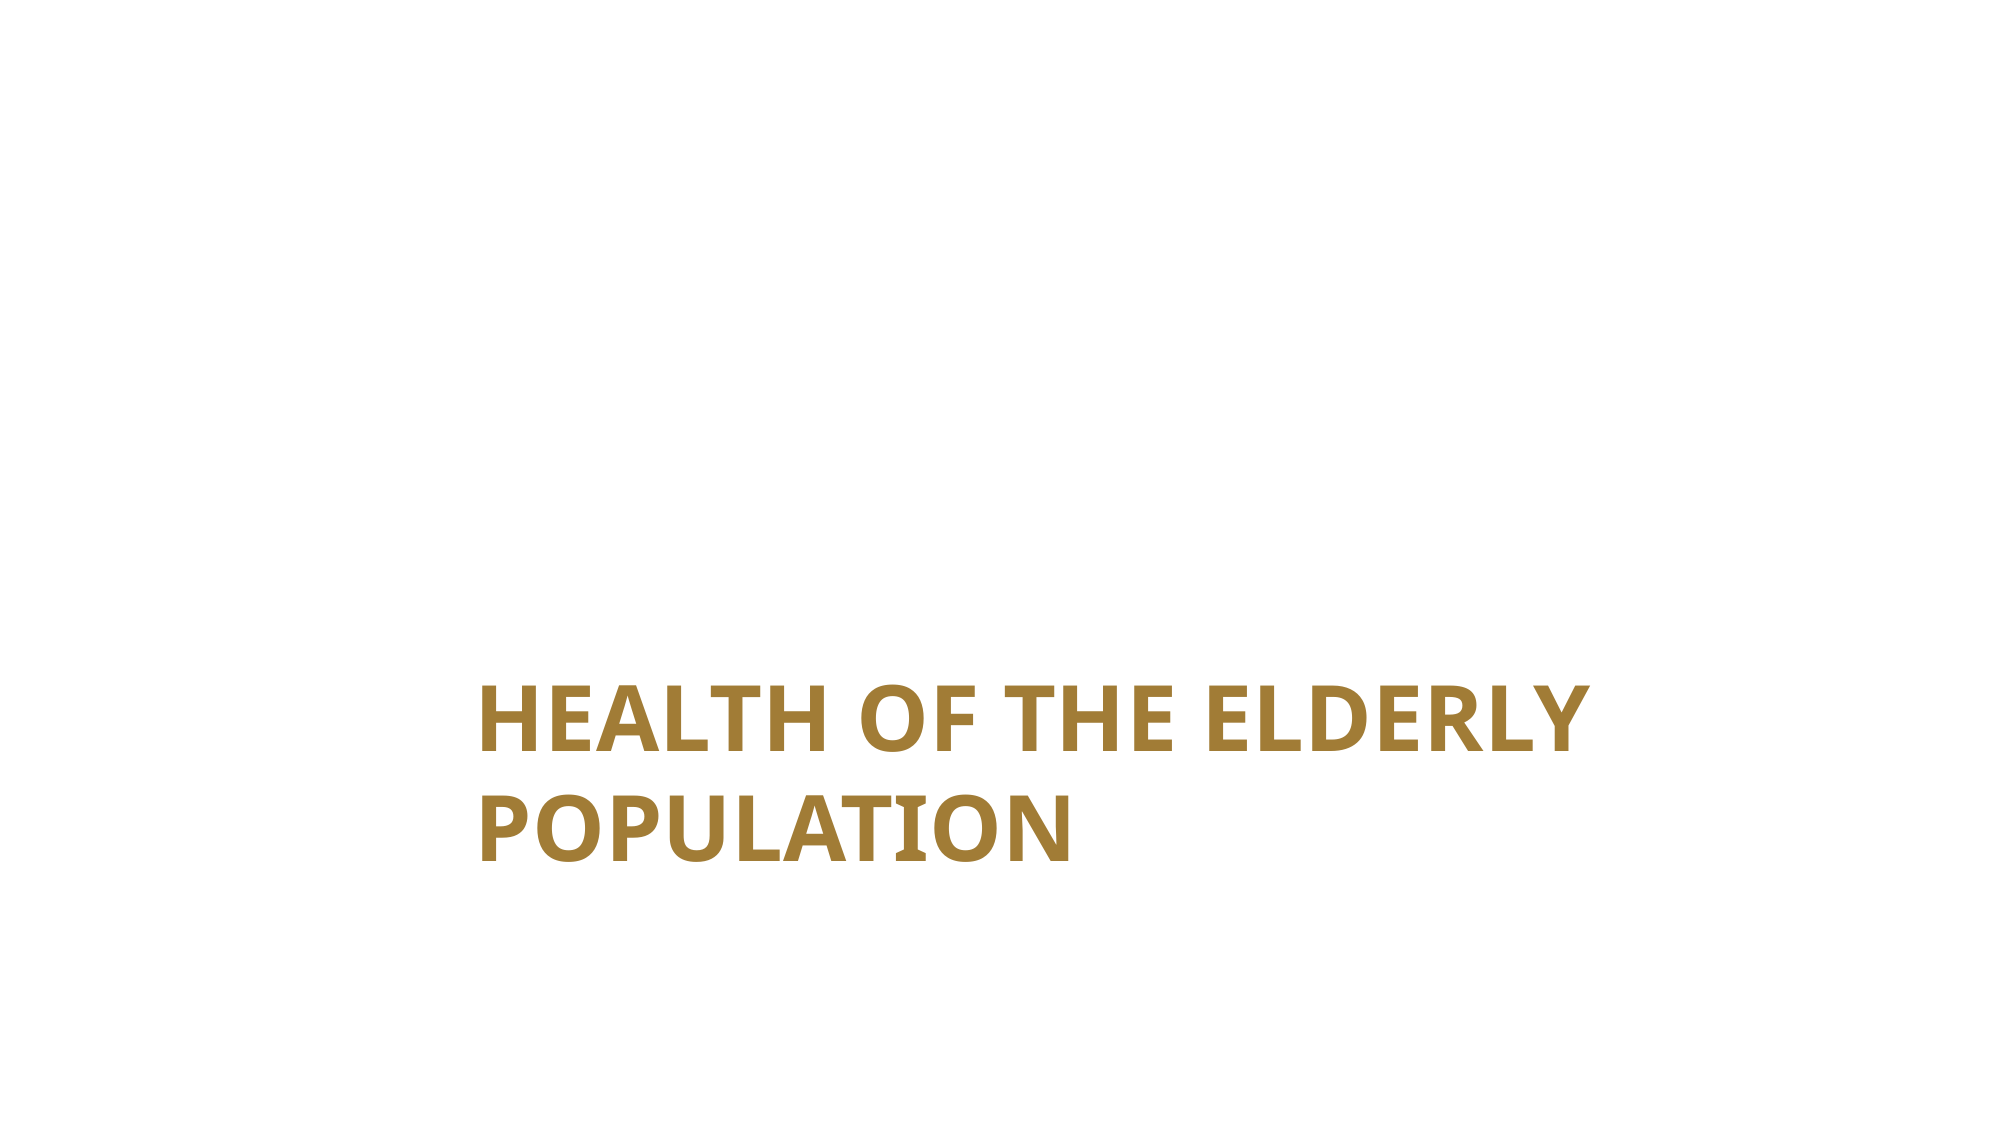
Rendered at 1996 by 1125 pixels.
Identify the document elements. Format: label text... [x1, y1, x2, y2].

title Health of the elderly population [460, 587, 1874, 888]
